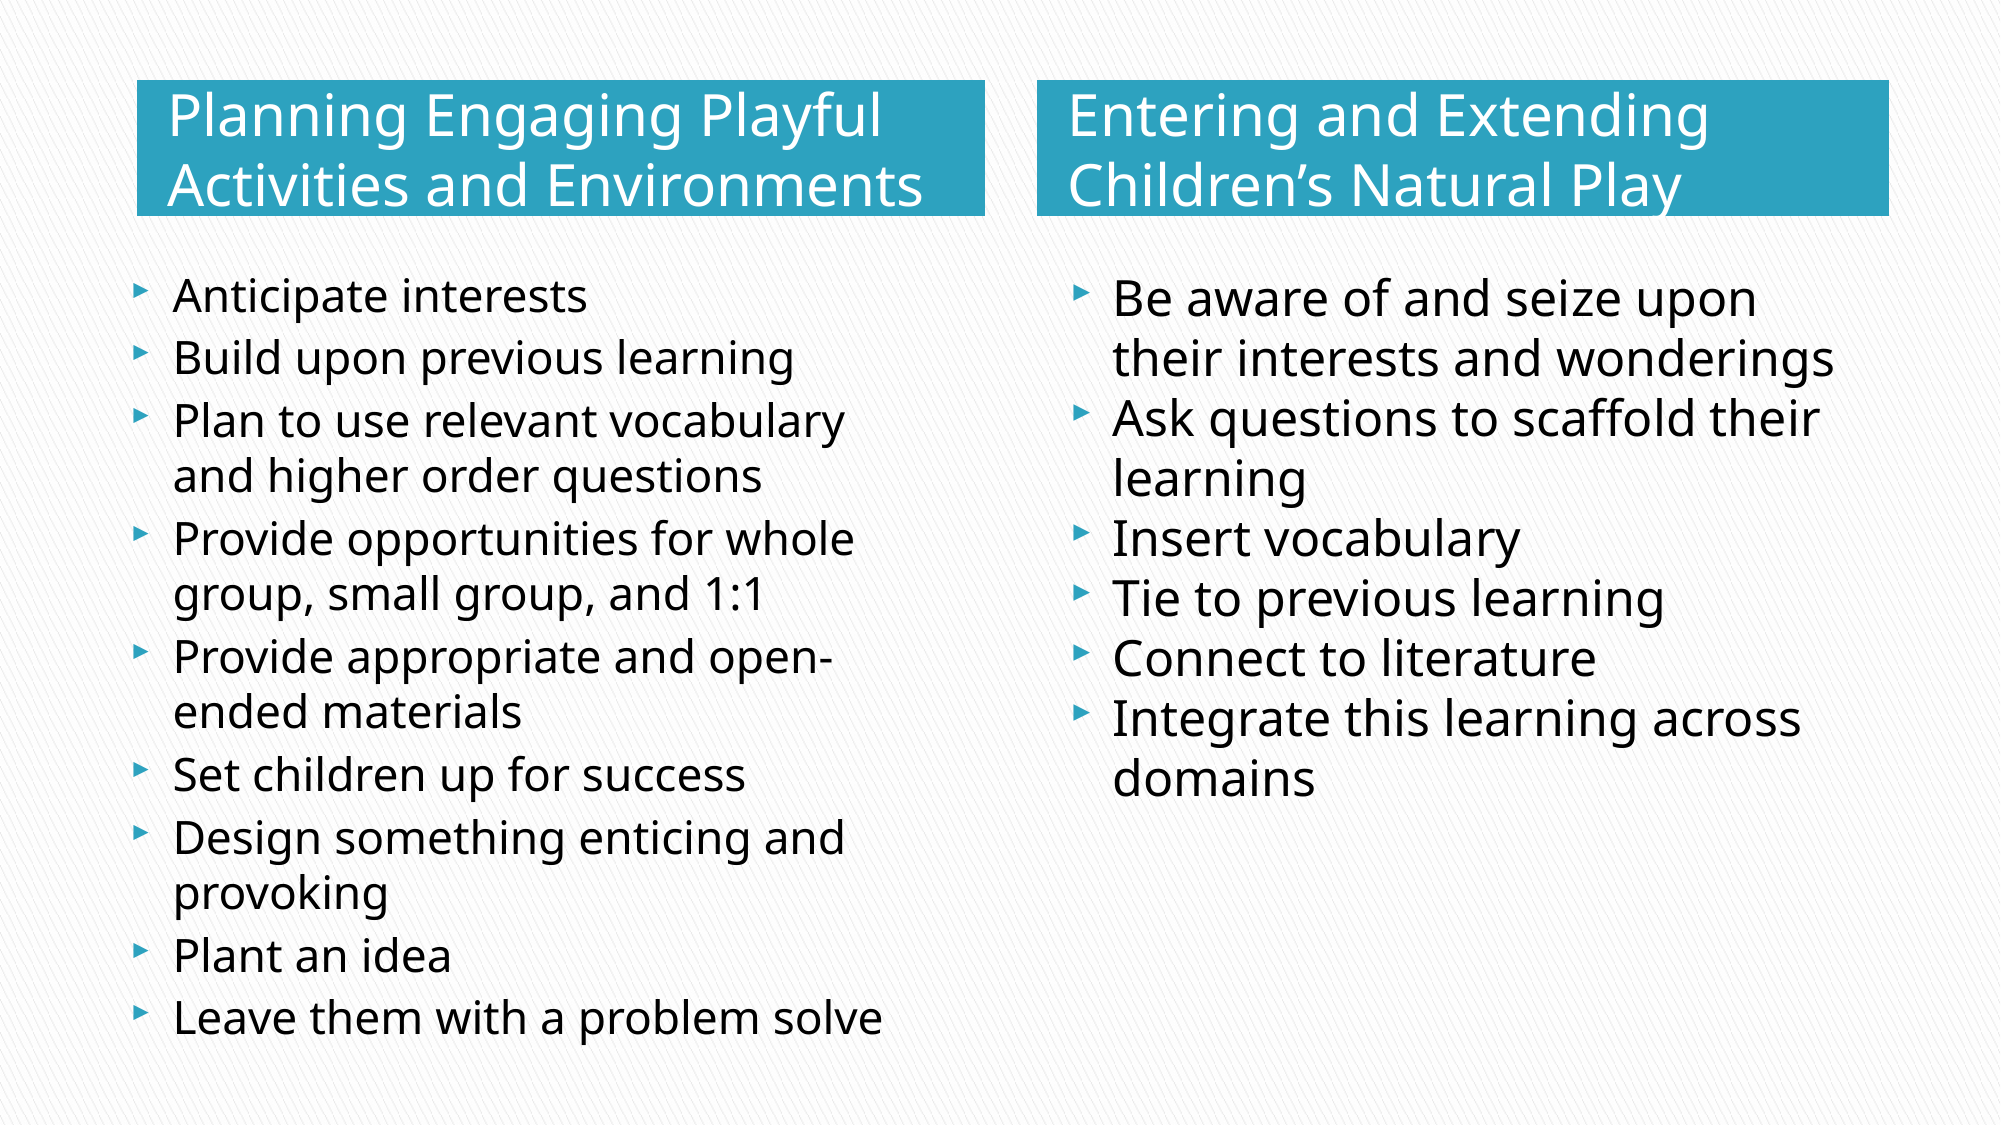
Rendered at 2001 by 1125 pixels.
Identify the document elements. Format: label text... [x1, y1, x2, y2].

list Be aware of and seize upon their interests and wonderings Ask questions to scaffold their learning Insert vocabulary Tie to previous learning Connect to literature Integrate this learning across domains [1037, 258, 1889, 1056]
list Planning Engaging Playful Activities and Environments [137, 80, 985, 216]
list Anticipate interests Build upon previous learning Plan to use relevant vocabulary and higher order questions Provide opportunities for whole group, small group, and 1:1 Provide appropriate and open-ended materials Set children up for success Design something enticing and provoking Plant an idea Leave them with a problem solve [98, 258, 945, 1056]
list Entering and Extending Children’s Natural Play [1037, 80, 1889, 216]
